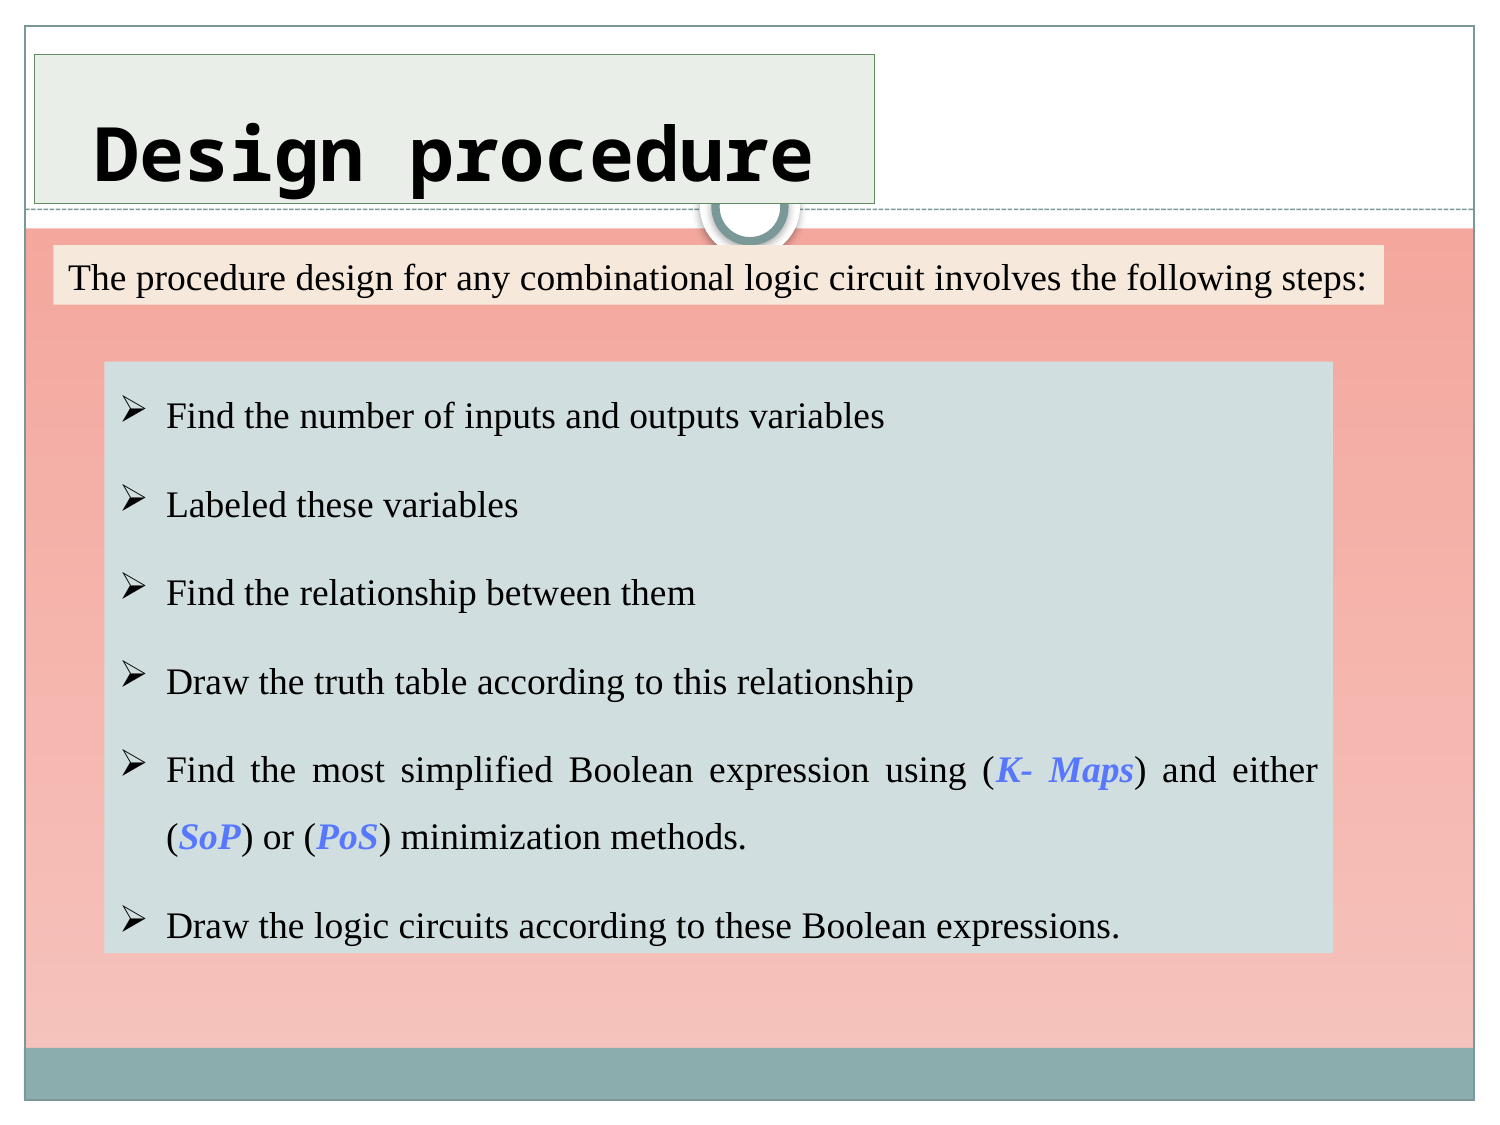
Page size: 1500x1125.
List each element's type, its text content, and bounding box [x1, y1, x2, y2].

text_box Find the number of inputs and outputs variables Labeled these variables Find the relationship between them Draw the truth table according to this relationship Find the most simplified Boolean expression using (K- Maps) and either (SoP) or (PoS) minimization methods. Draw the logic circuits according to these Boolean expressions. [104, 361, 1333, 954]
text_box The procedure design for any combinational logic circuit involves the following steps: [53, 245, 1384, 305]
text_box Design procedure [34, 54, 875, 204]
